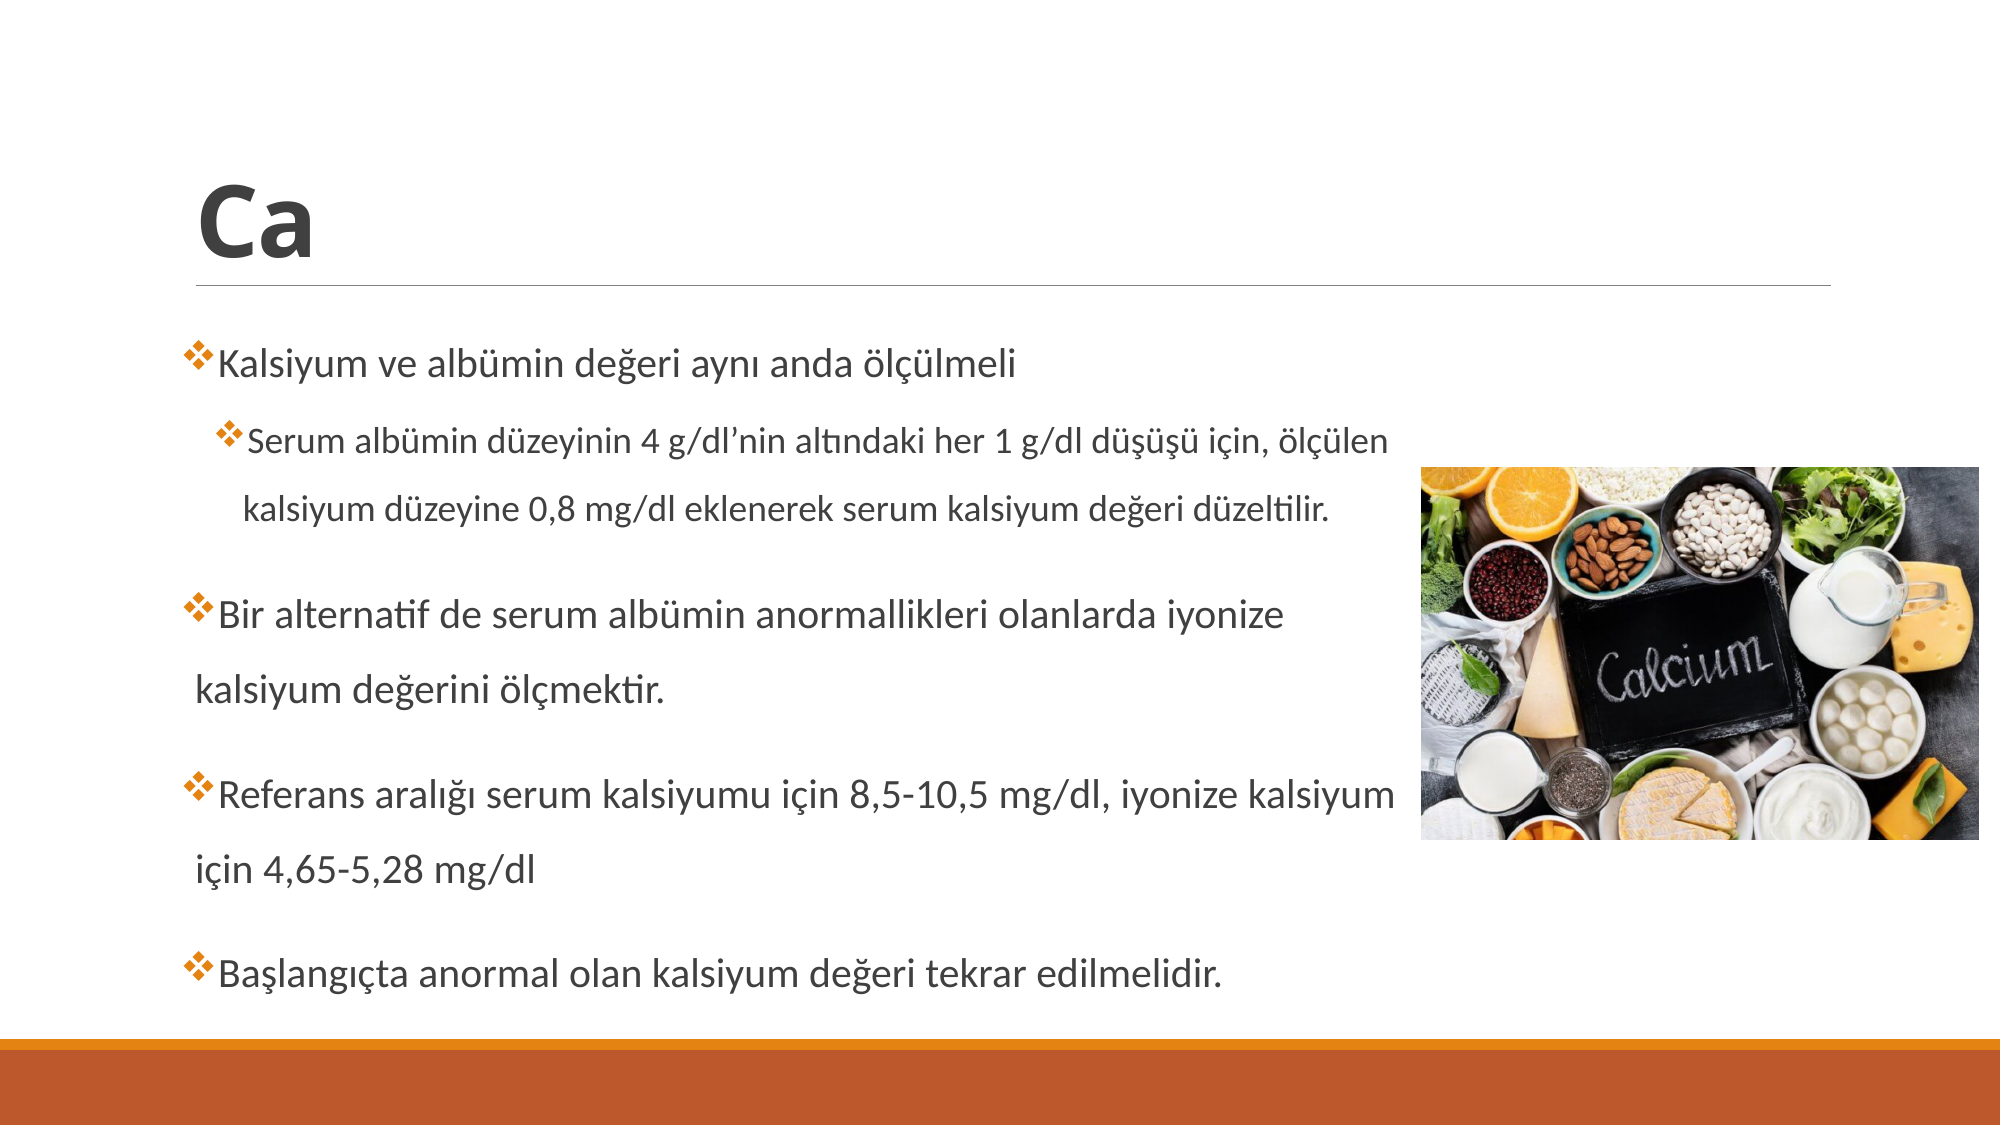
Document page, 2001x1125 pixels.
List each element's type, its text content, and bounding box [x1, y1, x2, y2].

picture [1421, 466, 1980, 841]
list Kalsiyum ve albümin değeri aynı anda ölçülmeli Serum albümin düzeyinin 4 g/dl’nin altındaki her 1 g/dl düşüşü için, ölçülen kalsiyum düzeyine 0,8 mg/dl eklenerek serum kalsiyum değeri düzeltilir. Bir alternatif de serum albümin anormallikleri olanlarda iyonize kalsiyum değerini ölçmektir. Referans aralığı serum kalsiyumu için 8,5-10,5 mg/dl, iyonize kalsiyum için 4,65-5,28 mg/dl Başlangıçta anormal olan kalsiyum değeri tekrar edilmelidir. [180, 302, 1422, 1029]
title Ca [180, 47, 1830, 285]
